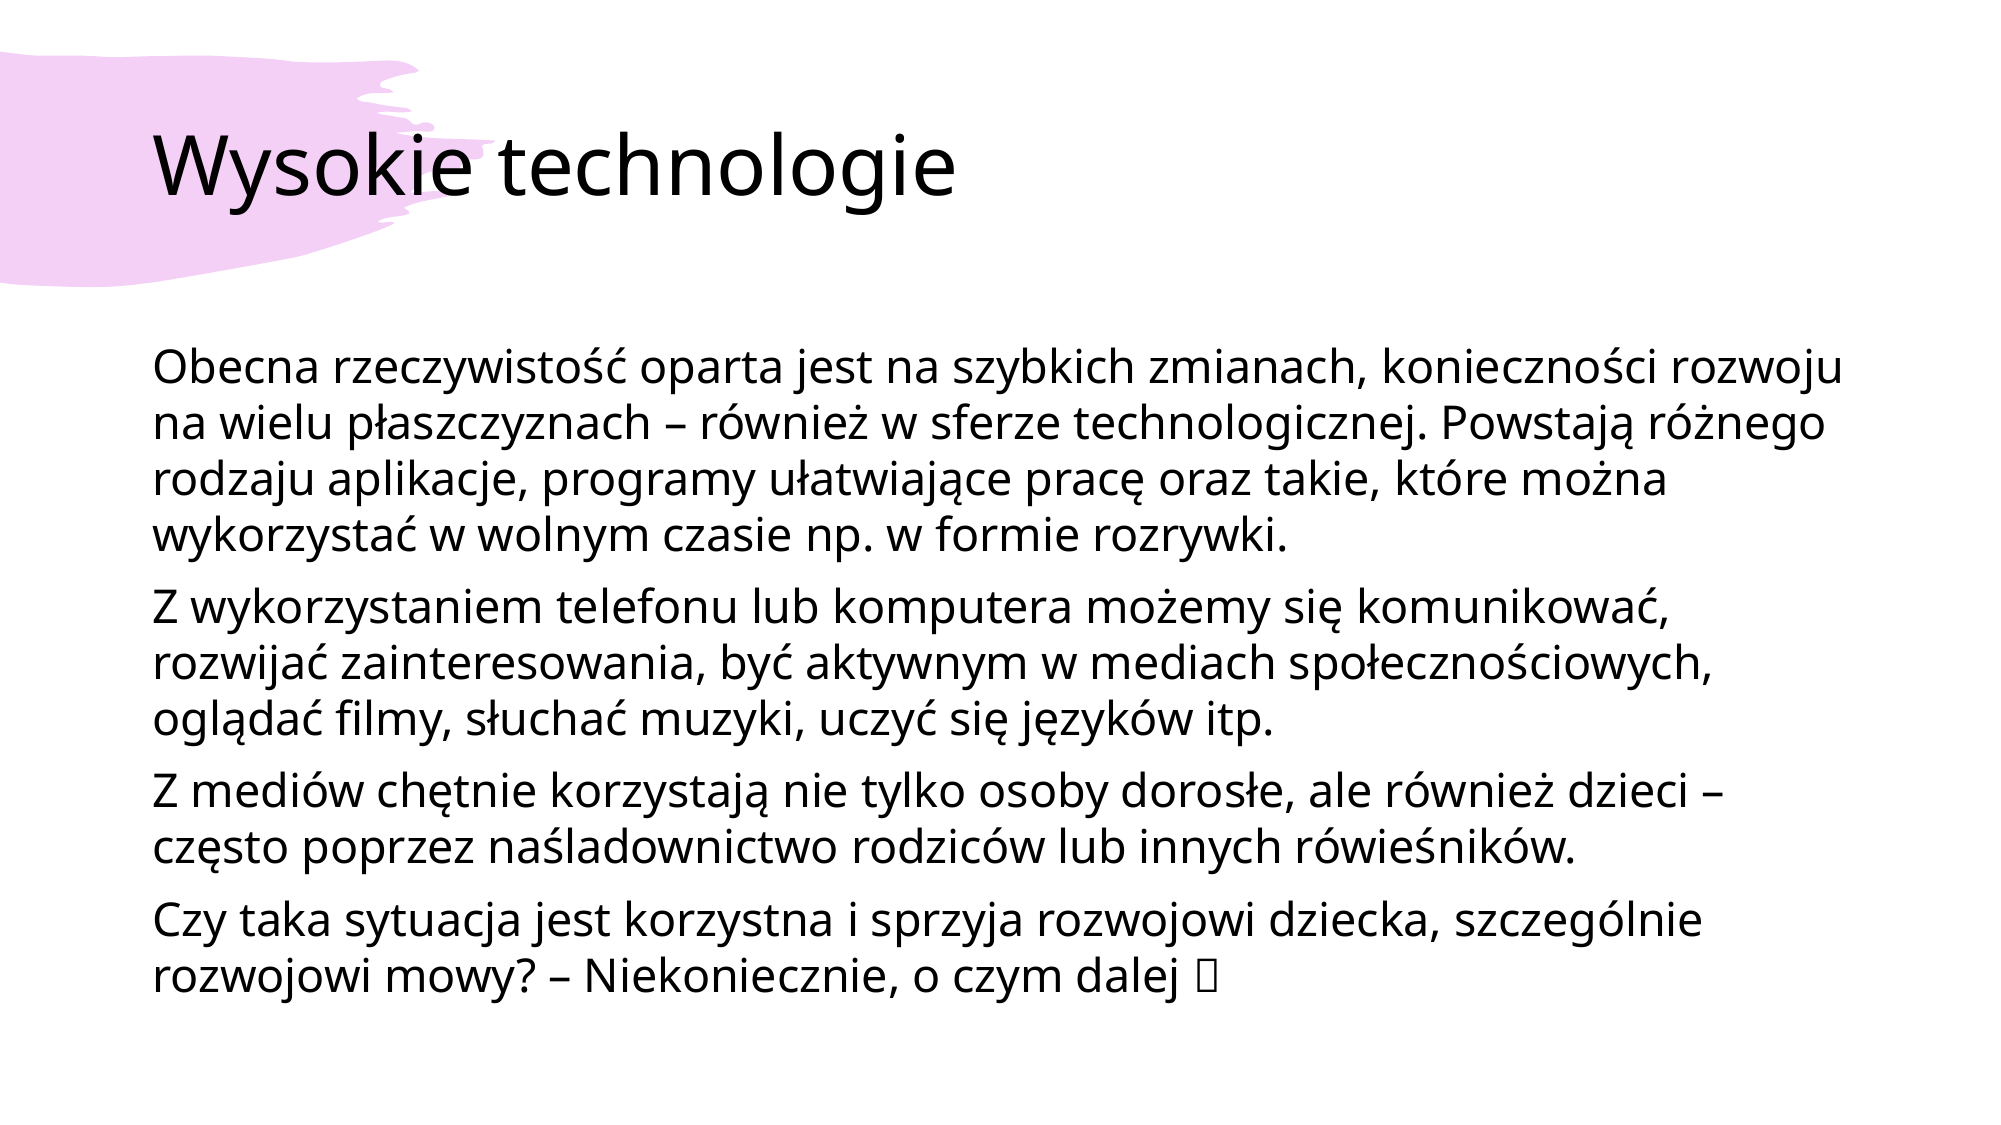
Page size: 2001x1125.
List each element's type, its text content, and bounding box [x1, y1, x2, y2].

list Obecna rzeczywistość oparta jest na szybkich zmianach, konieczności rozwoju na wielu płaszczyznach – również w sferze technologicznej. Powstają różnego rodzaju aplikacje, programy ułatwiające pracę oraz takie, które można wykorzystać w wolnym czasie np. w formie rozrywki. Z wykorzystaniem telefonu lub komputera możemy się komunikować, rozwijać zainteresowania, być aktywnym w mediach społecznościowych, oglądać filmy, słuchać muzyki, uczyć się języków itp. Z mediów chętnie korzystają nie tylko osoby dorosłe, ale również dzieci – często poprzez naśladownictwo rodziców lub innych rówieśników. Czy taka sytuacja jest korzystna i sprzyja rozwojowi dziecka, szczególnie rozwojowi mowy? – Niekoniecznie, o czym dalej  [137, 329, 1863, 1013]
title Wysokie technologie [137, 59, 1863, 278]
